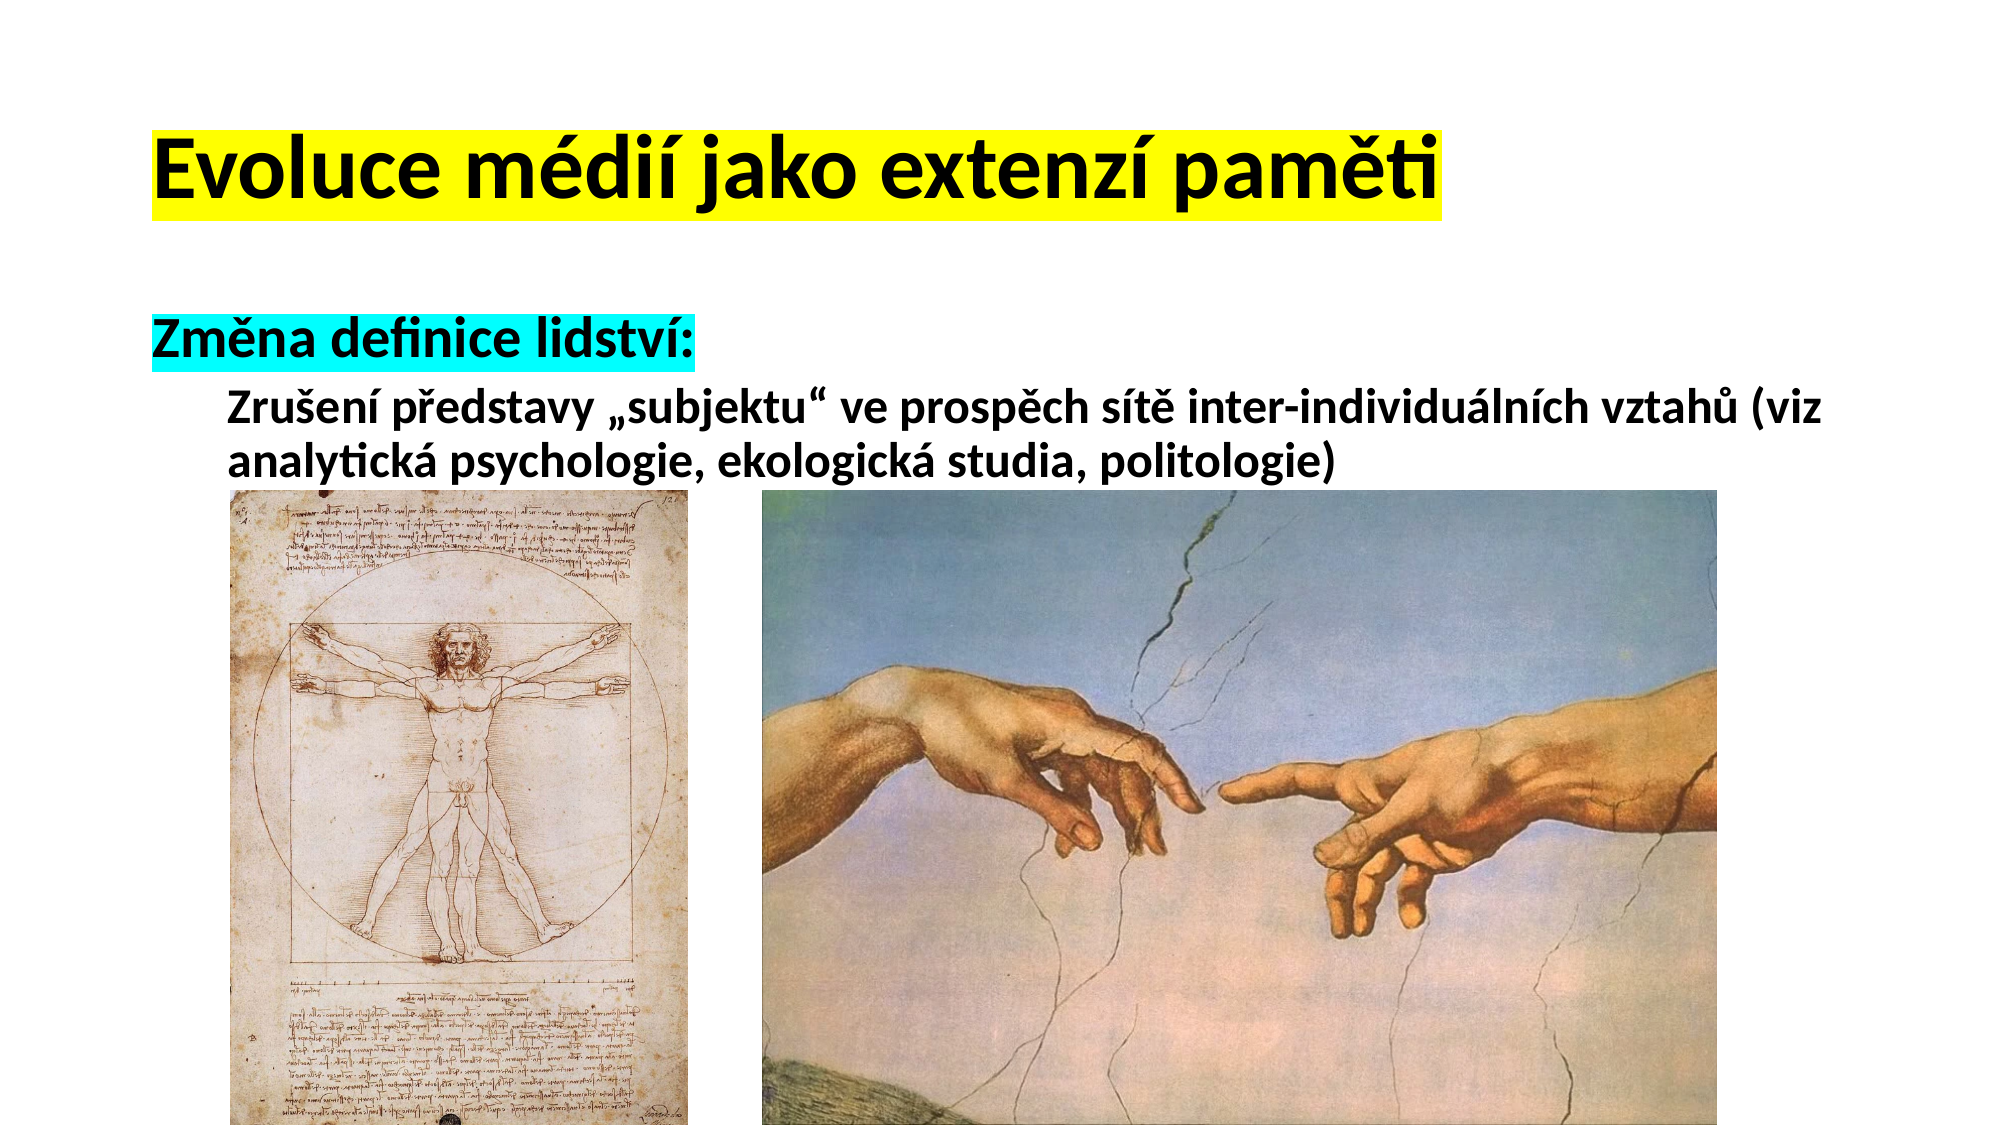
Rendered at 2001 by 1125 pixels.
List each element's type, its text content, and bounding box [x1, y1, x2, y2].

picture [762, 490, 1717, 1125]
list Změna definice lidství: Zrušení představy „subjektu“ ve prospěch sítě inter-individuálních vztahů (viz analytická psychologie, ekologická studia, politologie) [137, 299, 1863, 1014]
picture [230, 490, 688, 1125]
title Evoluce médií jako extenzí paměti [137, 59, 1863, 278]
